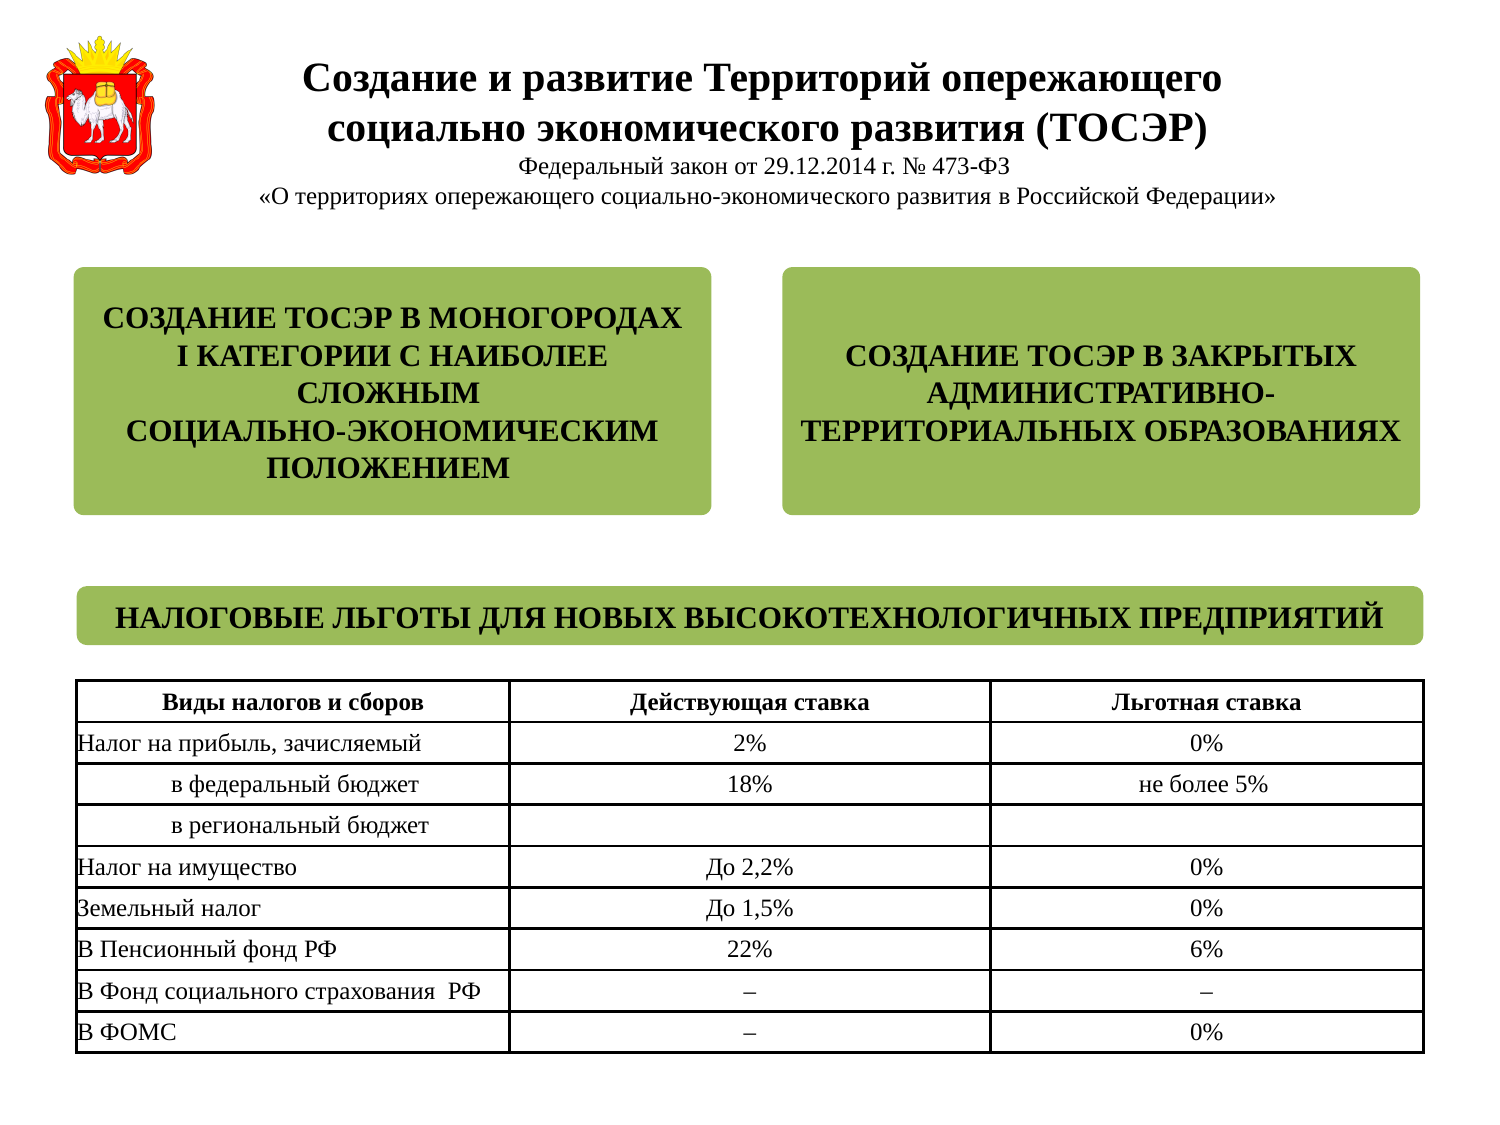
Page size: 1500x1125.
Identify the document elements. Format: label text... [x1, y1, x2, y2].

table_cell 2% [511, 723, 989, 762]
table_cell [992, 806, 1422, 845]
table_cell Земельный налог [78, 889, 508, 927]
table_cell в федеральный бюджет [78, 765, 508, 803]
table_cell Налог на имущество [78, 847, 508, 886]
text_box СОЗДАНИЕ ТОСЭР В МОНОГОРОДАХ I КАТЕГОРИИ С НАИБОЛЕЕ СЛОЖНЫМ СОЦИАЛЬНО-ЭКОНОМИЧЕСКИМ ПОЛОЖЕНИЕМ [73, 267, 712, 516]
table_cell 0% [992, 889, 1422, 927]
table_cell До 1,5% [511, 889, 989, 927]
table_cell в региональный бюджет [78, 806, 508, 845]
table_cell – [992, 971, 1422, 1010]
text_box СОЗДАНИЕ ТОСЭР В ЗАКРЫТЫХ АДМИНИСТРАТИВНО-ТЕРРИТОРИАЛЬНЫХ ОБРАЗОВАНИЯХ [782, 267, 1421, 516]
table_cell – [511, 971, 989, 1010]
table_cell 0% [992, 1013, 1422, 1051]
table_cell не более 5% [992, 765, 1422, 803]
table_cell В Пенсионный фонд РФ [78, 930, 508, 969]
table_cell [511, 806, 989, 845]
table_header Виды налогов и сборов [78, 682, 508, 721]
table_cell В Фонд социального страхования РФ [78, 971, 508, 1010]
text_box Создание и развитие Территорий опережающего социально экономического развития (ТОСЭР) Федеральный закон от 29.12.2014 г. № 473-ФЗ «О территориях опережающего социально-экономического развития в Российской Федерации» [206, 42, 1329, 218]
table_cell – [511, 1013, 989, 1051]
table_header Льготная ставка [992, 682, 1422, 721]
table_cell 0% [992, 723, 1422, 762]
table_cell До 2,2% [511, 847, 989, 886]
table_cell 0% [992, 847, 1422, 886]
table_cell В ФОМС [78, 1013, 508, 1051]
table_cell 6% [992, 930, 1422, 969]
picture [44, 35, 155, 175]
text_box НАЛОГОВЫЕ ЛЬГОТЫ ДЛЯ НОВЫХ ВЫСОКОТЕХНОЛОГИЧНЫХ ПРЕДПРИЯТИЙ [74, 583, 1426, 648]
table_cell 22% [511, 930, 989, 969]
table_header Действующая ставка [511, 682, 989, 721]
table_cell 18% [511, 765, 989, 803]
table_cell Налог на прибыль, зачисляемый [78, 723, 508, 762]
